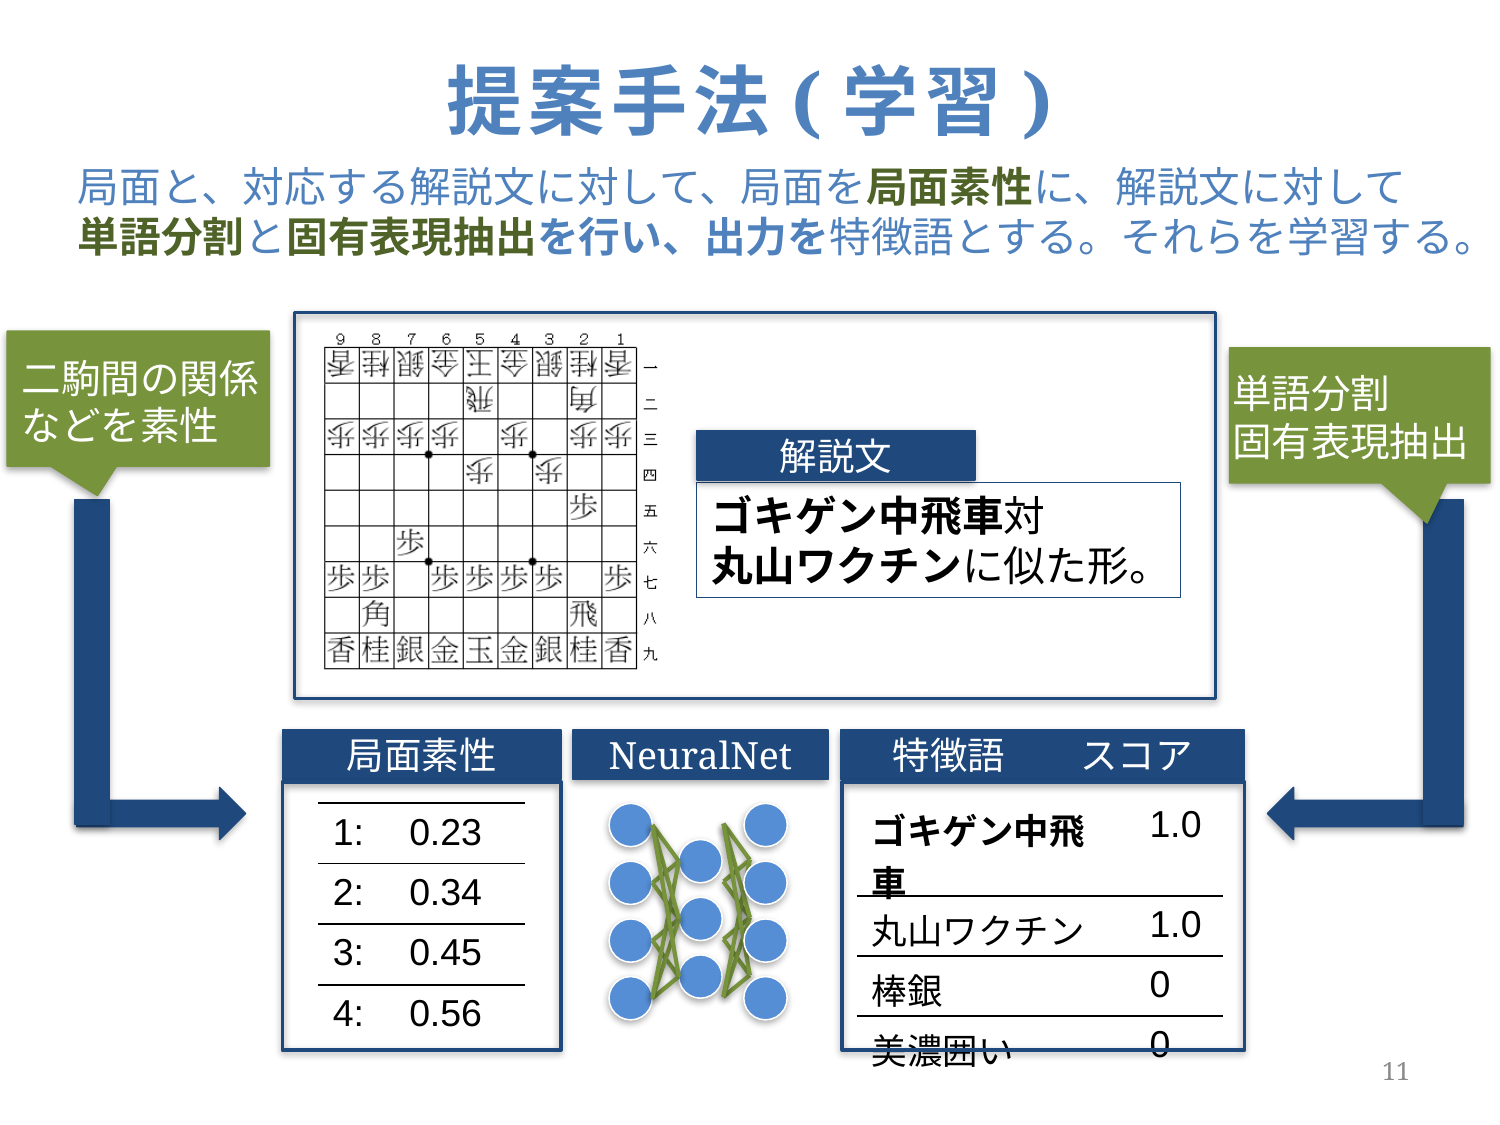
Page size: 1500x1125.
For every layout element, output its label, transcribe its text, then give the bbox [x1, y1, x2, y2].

text_box 局面素性 [282, 729, 562, 780]
text_box 単語分割 固有表現抽出 [1217, 361, 1490, 472]
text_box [1267, 499, 1464, 840]
text_box [842, 781, 1245, 1051]
table_header 0.23 [394, 804, 525, 863]
text_box [6, 330, 271, 497]
text_box NeuralNet [572, 729, 829, 780]
text_box [1228, 347, 1491, 498]
text_box 二駒間の関係 などを素性 [7, 346, 314, 456]
table_cell 0.34 [394, 864, 525, 923]
table_header 1: [318, 804, 394, 863]
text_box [608, 803, 788, 1021]
table_cell 0.56 [394, 986, 525, 1046]
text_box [74, 499, 246, 840]
title 提案手法(学習) [75, 45, 1425, 153]
picture [321, 331, 659, 675]
text_box [282, 781, 562, 1051]
table_cell 2: [318, 864, 394, 923]
text_box 特徴語 スコア [840, 729, 1245, 780]
table_cell 3: [318, 925, 394, 984]
text_box [294, 312, 1216, 699]
text_box 解説文 [696, 430, 976, 481]
slide_number 11 [1074, 1042, 1425, 1103]
text_box 局面と、対応する解説文に対して、局面を局面素性に、解説文に対して 単語分割と固有表現抽出を行い、出力を特徴語とする。それらを学習する。 [63, 153, 1490, 269]
table_cell 美濃囲い [857, 1059, 1074, 1076]
table_cell 0.45 [394, 925, 525, 984]
table_cell 4: [318, 986, 394, 1046]
